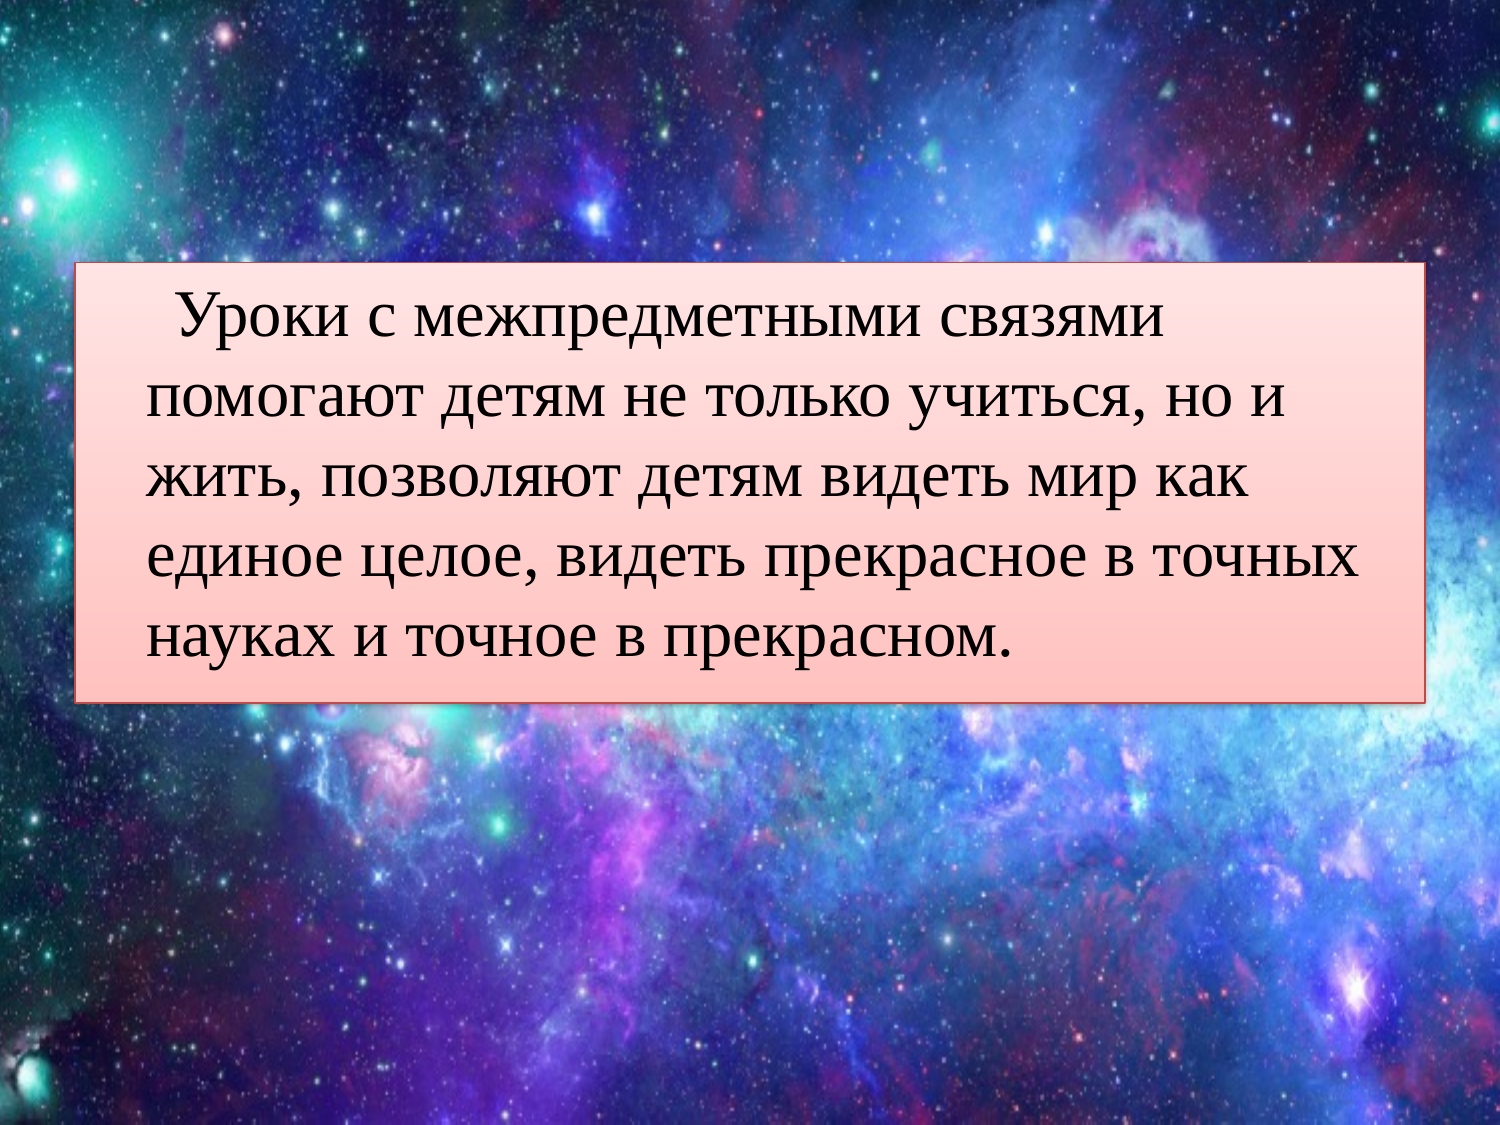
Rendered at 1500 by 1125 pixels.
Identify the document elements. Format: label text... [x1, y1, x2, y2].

list Уроки с межпредметными связями помогают детям не только учиться, но и жить, позволяют детям видеть мир как единое целое, видеть прекрасное в точных науках и точное в прекрасном. [74, 262, 1426, 704]
picture [0, 0, 1500, 1125]
